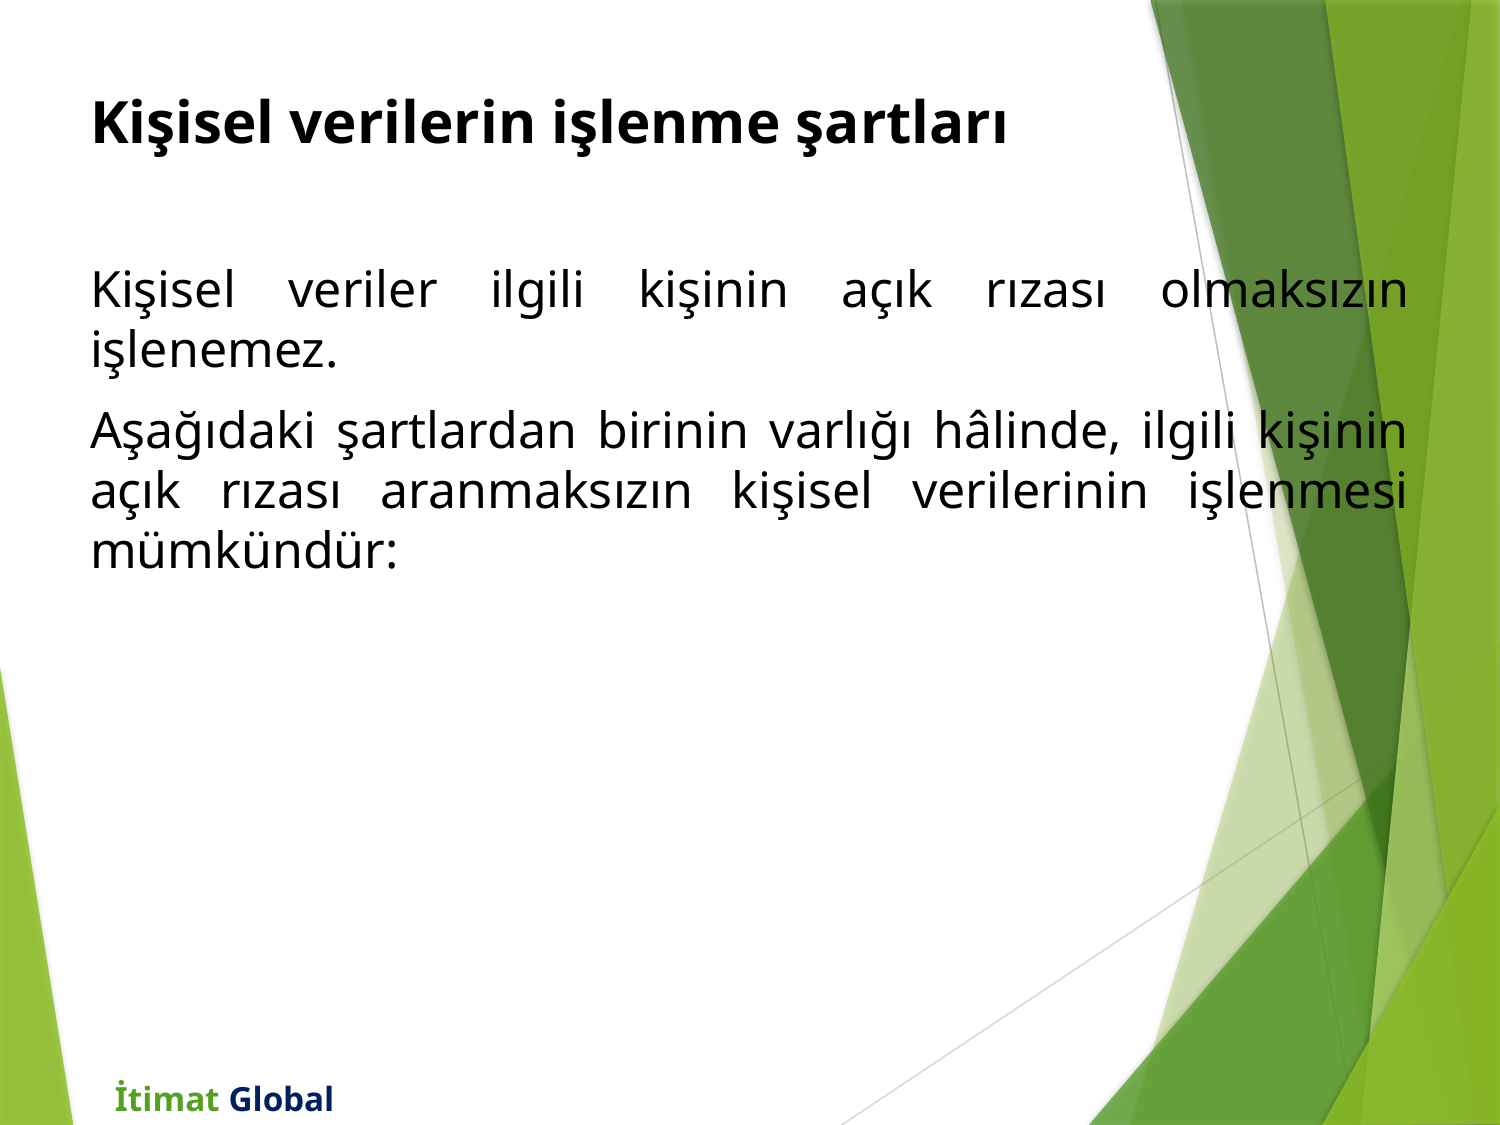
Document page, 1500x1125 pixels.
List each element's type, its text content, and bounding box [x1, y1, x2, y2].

list Kişisel verilerin işlenme şartları Kişisel veriler ilgili kişinin açık rızası olmaksızın işlenemez. Aşağıdaki şartlardan birinin varlığı hâlinde, ilgili kişinin açık rızası aranmaksızın kişisel verilerinin işlenmesi mümkündür: [75, 78, 1425, 1071]
footer İtimat Global [99, 1070, 859, 1125]
